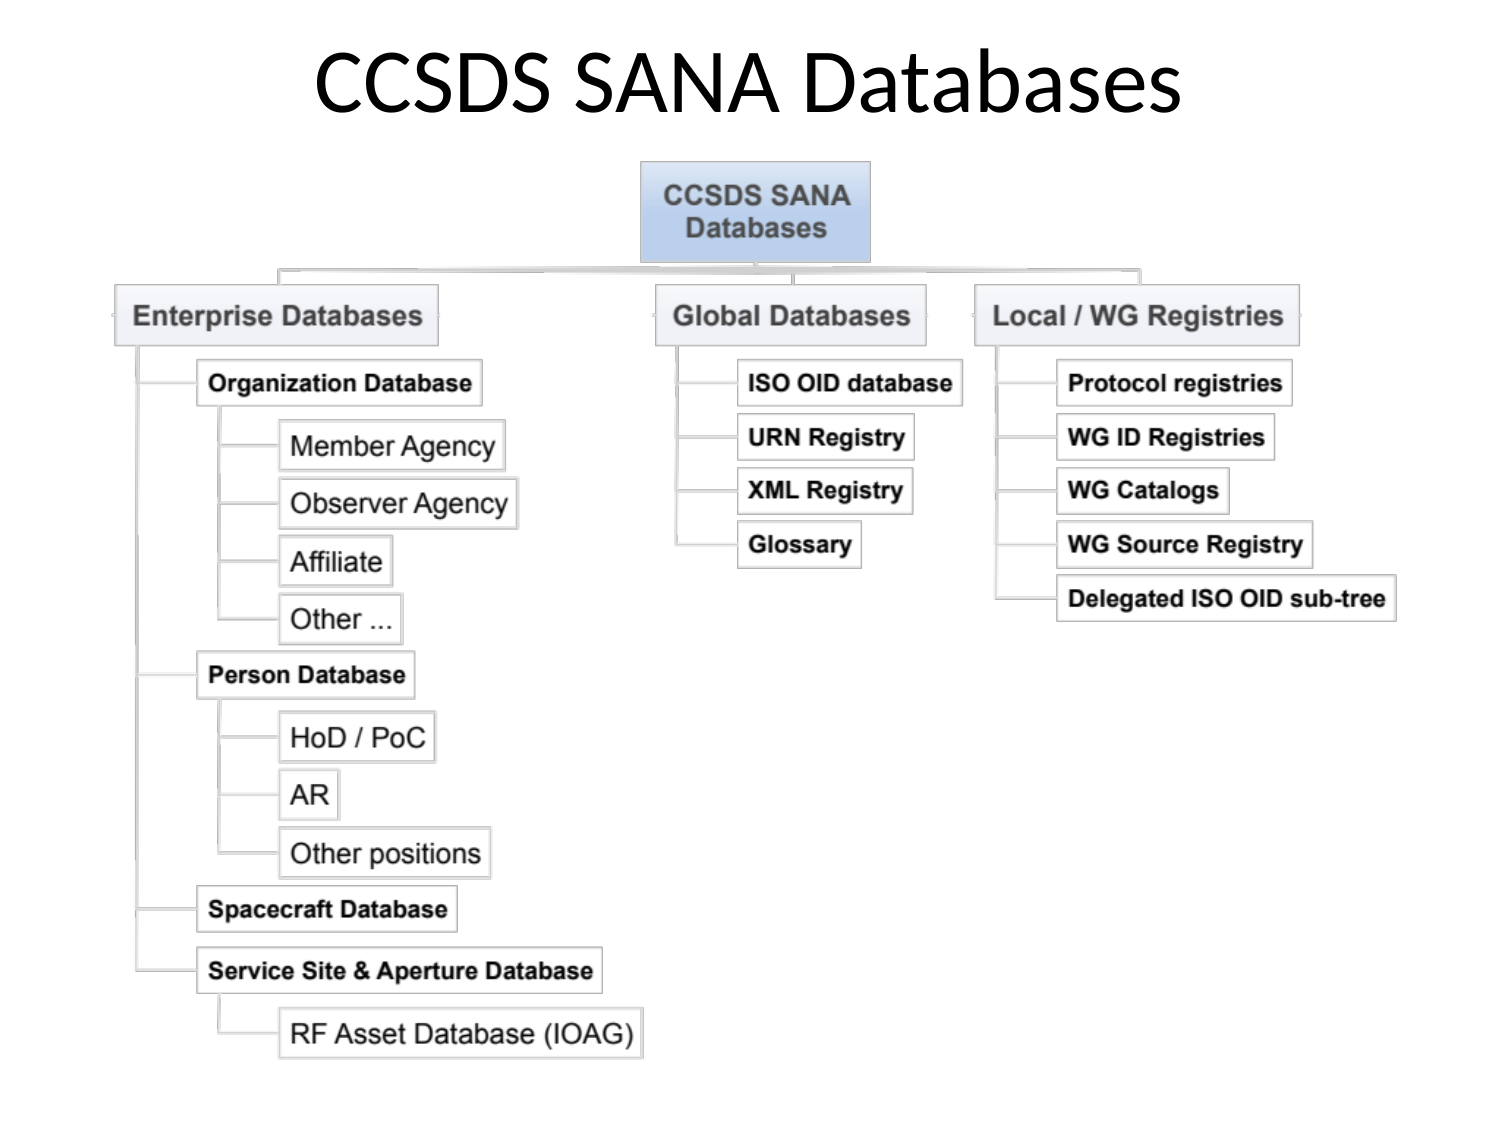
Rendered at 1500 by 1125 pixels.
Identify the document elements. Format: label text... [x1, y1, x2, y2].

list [60, 126, 1452, 1109]
title CCSDS SANA Databases [75, 0, 1425, 124]
